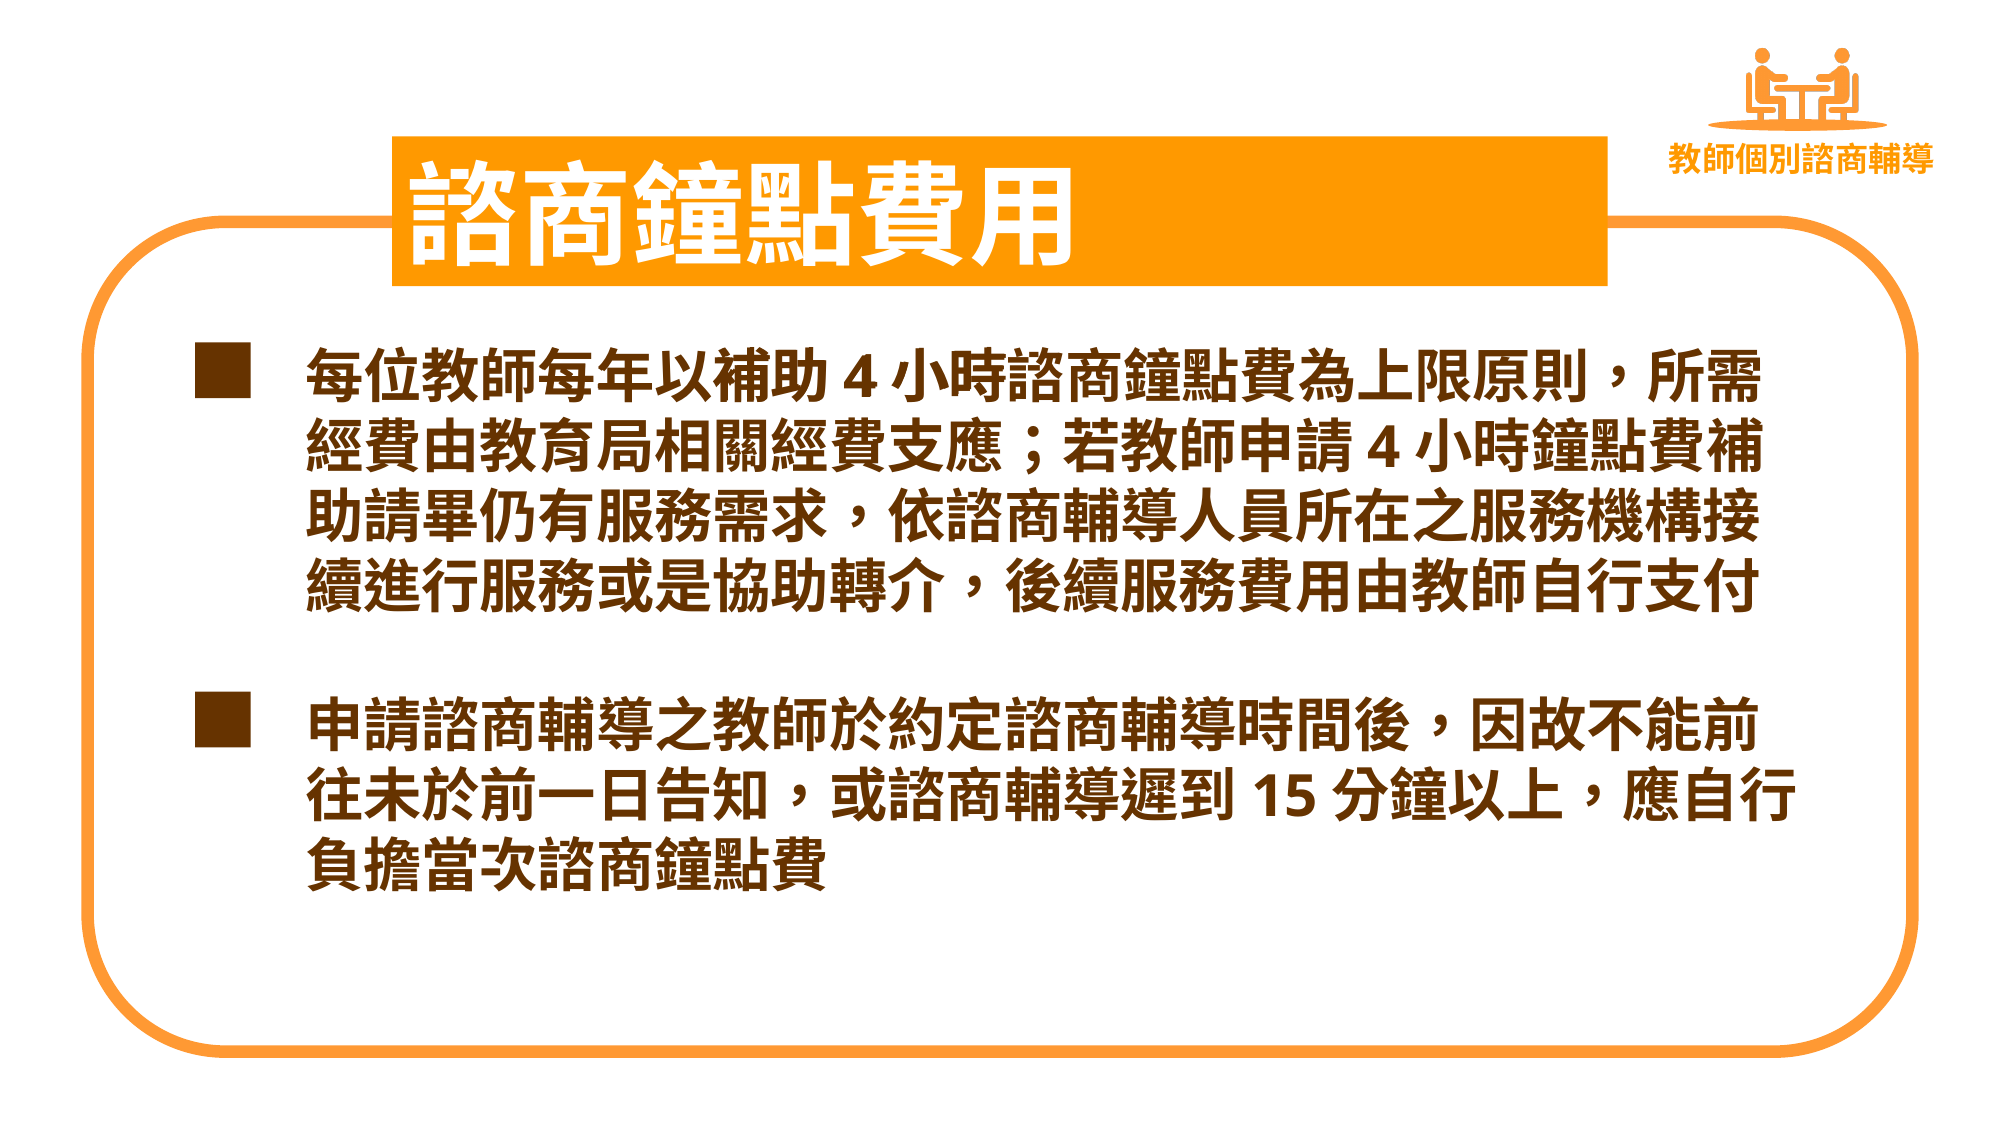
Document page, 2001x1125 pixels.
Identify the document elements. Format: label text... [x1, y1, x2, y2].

text_box [86, 220, 1914, 1053]
text_box 每位教師每年以補助4小時諮商鐘點費為上限原則，所需經費由教育局相關經費支應；若教師申請4小時鐘點費補助請畢仍有服務需求，依諮商輔導人員所在之服務機構接續進行服務或是協助轉介，後續服務費用由教師自行支付 [290, 331, 1834, 627]
text_box 教師個別諮商輔導 [1654, 135, 1964, 186]
text_box 申請諮商輔導之教師於約定諮商輔導時間後，因故不能前往未於前一日告知，或諮商輔導遲到15分鐘以上，應自行負擔當次諮商鐘點費 [290, 680, 1834, 906]
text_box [1708, 13, 1888, 163]
text_box [194, 691, 252, 748]
text_box 諮商鐘點費用 [392, 136, 1608, 287]
text_box 每年 [522, 331, 693, 417]
text_box 補助4小時 [699, 331, 1027, 416]
text_box [194, 341, 252, 399]
